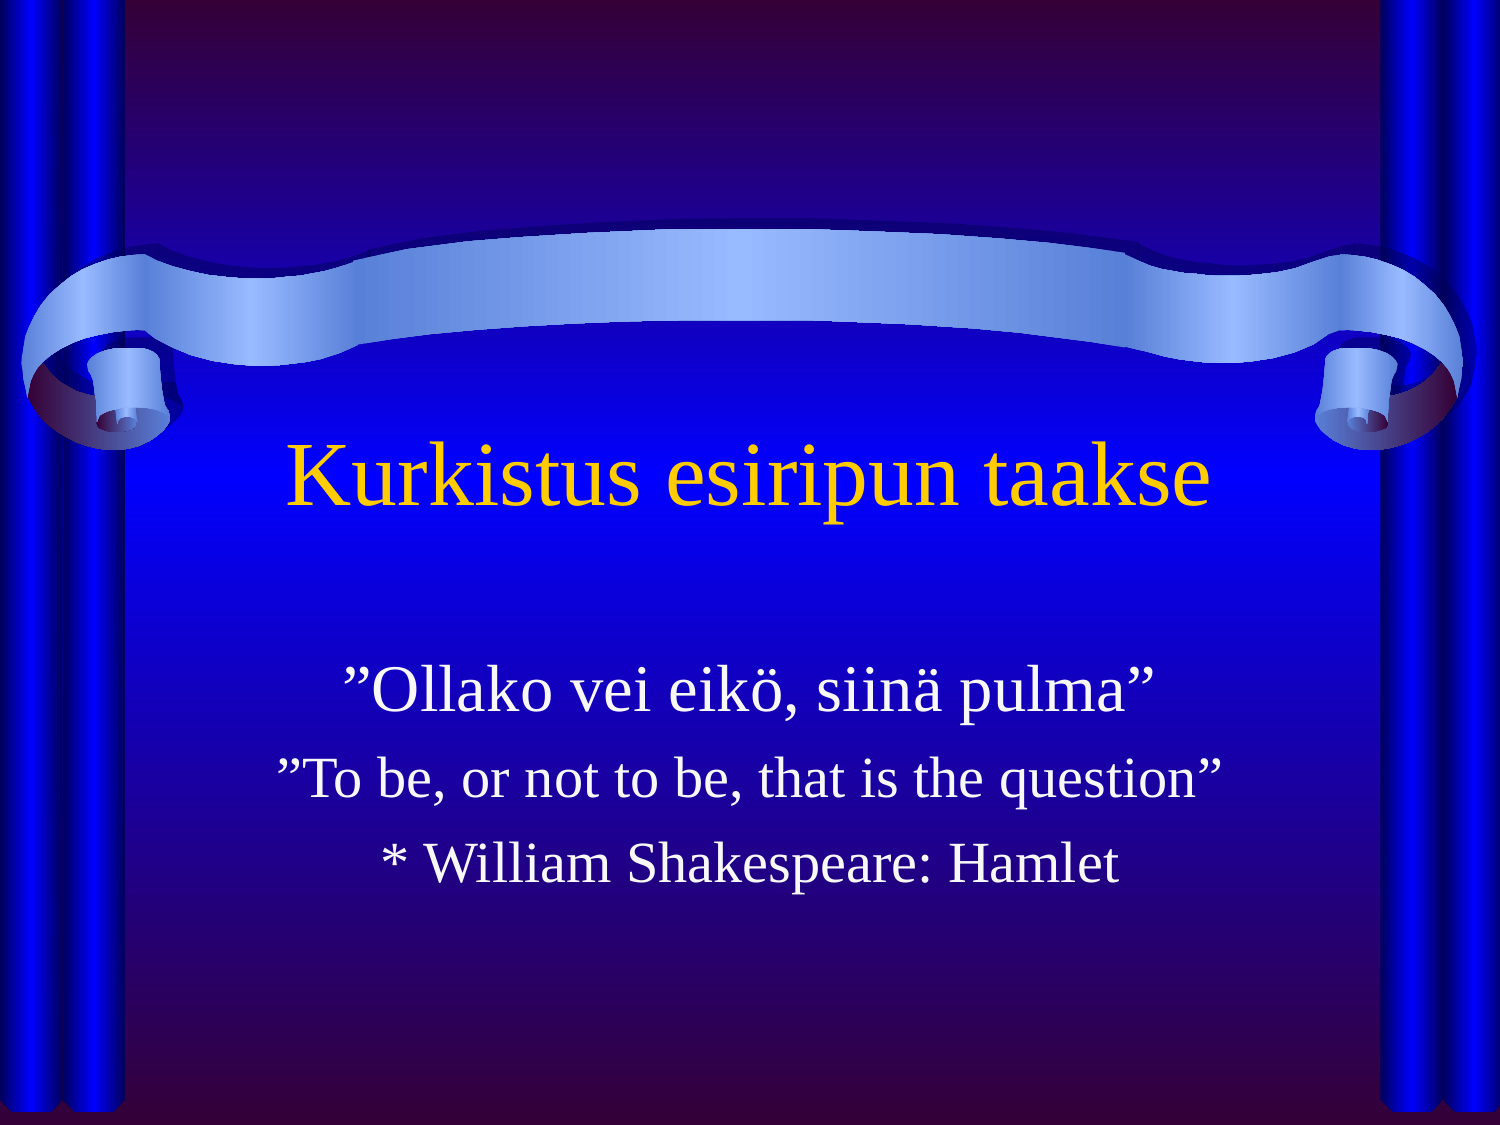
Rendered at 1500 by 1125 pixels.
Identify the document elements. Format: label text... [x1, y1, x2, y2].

subtitle ”Ollako vei eikö, siinä pulma” ”To be, or not to be, that is the question” * William Shakespeare: Hamlet [225, 637, 1275, 925]
title Kurkistus esiripun taakse [112, 375, 1388, 563]
